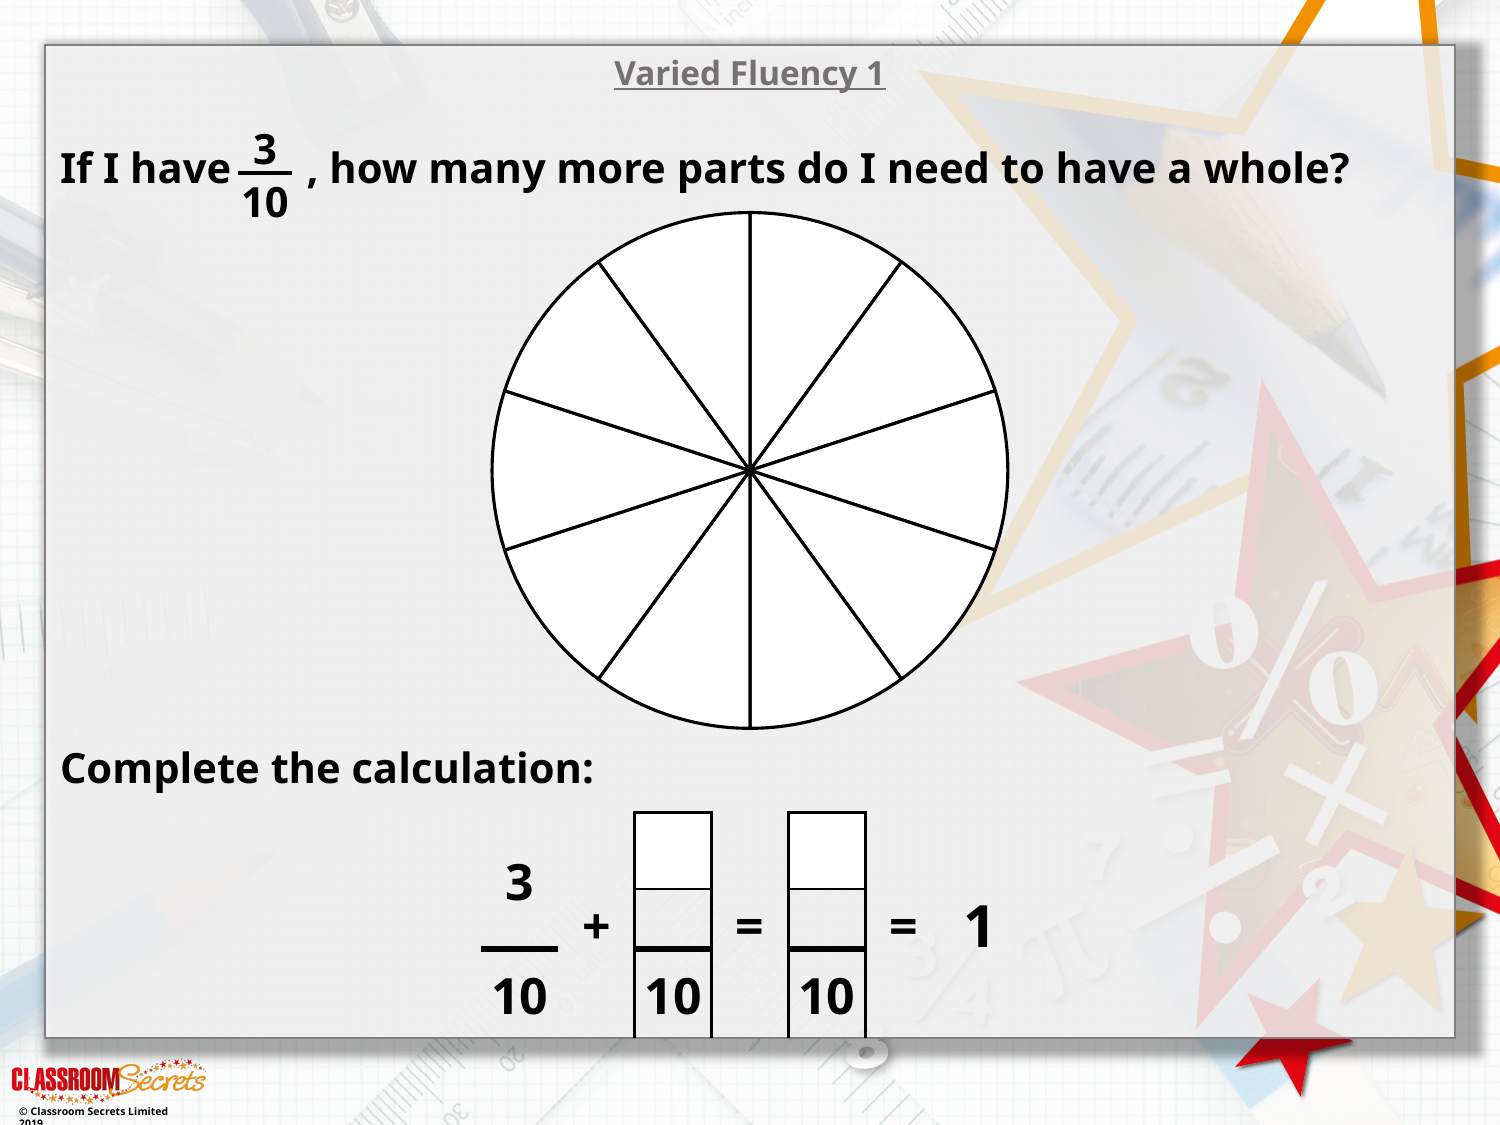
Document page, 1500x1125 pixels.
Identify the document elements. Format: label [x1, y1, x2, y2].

picture [0, 0, 1500, 1125]
chart [481, 201, 1019, 740]
